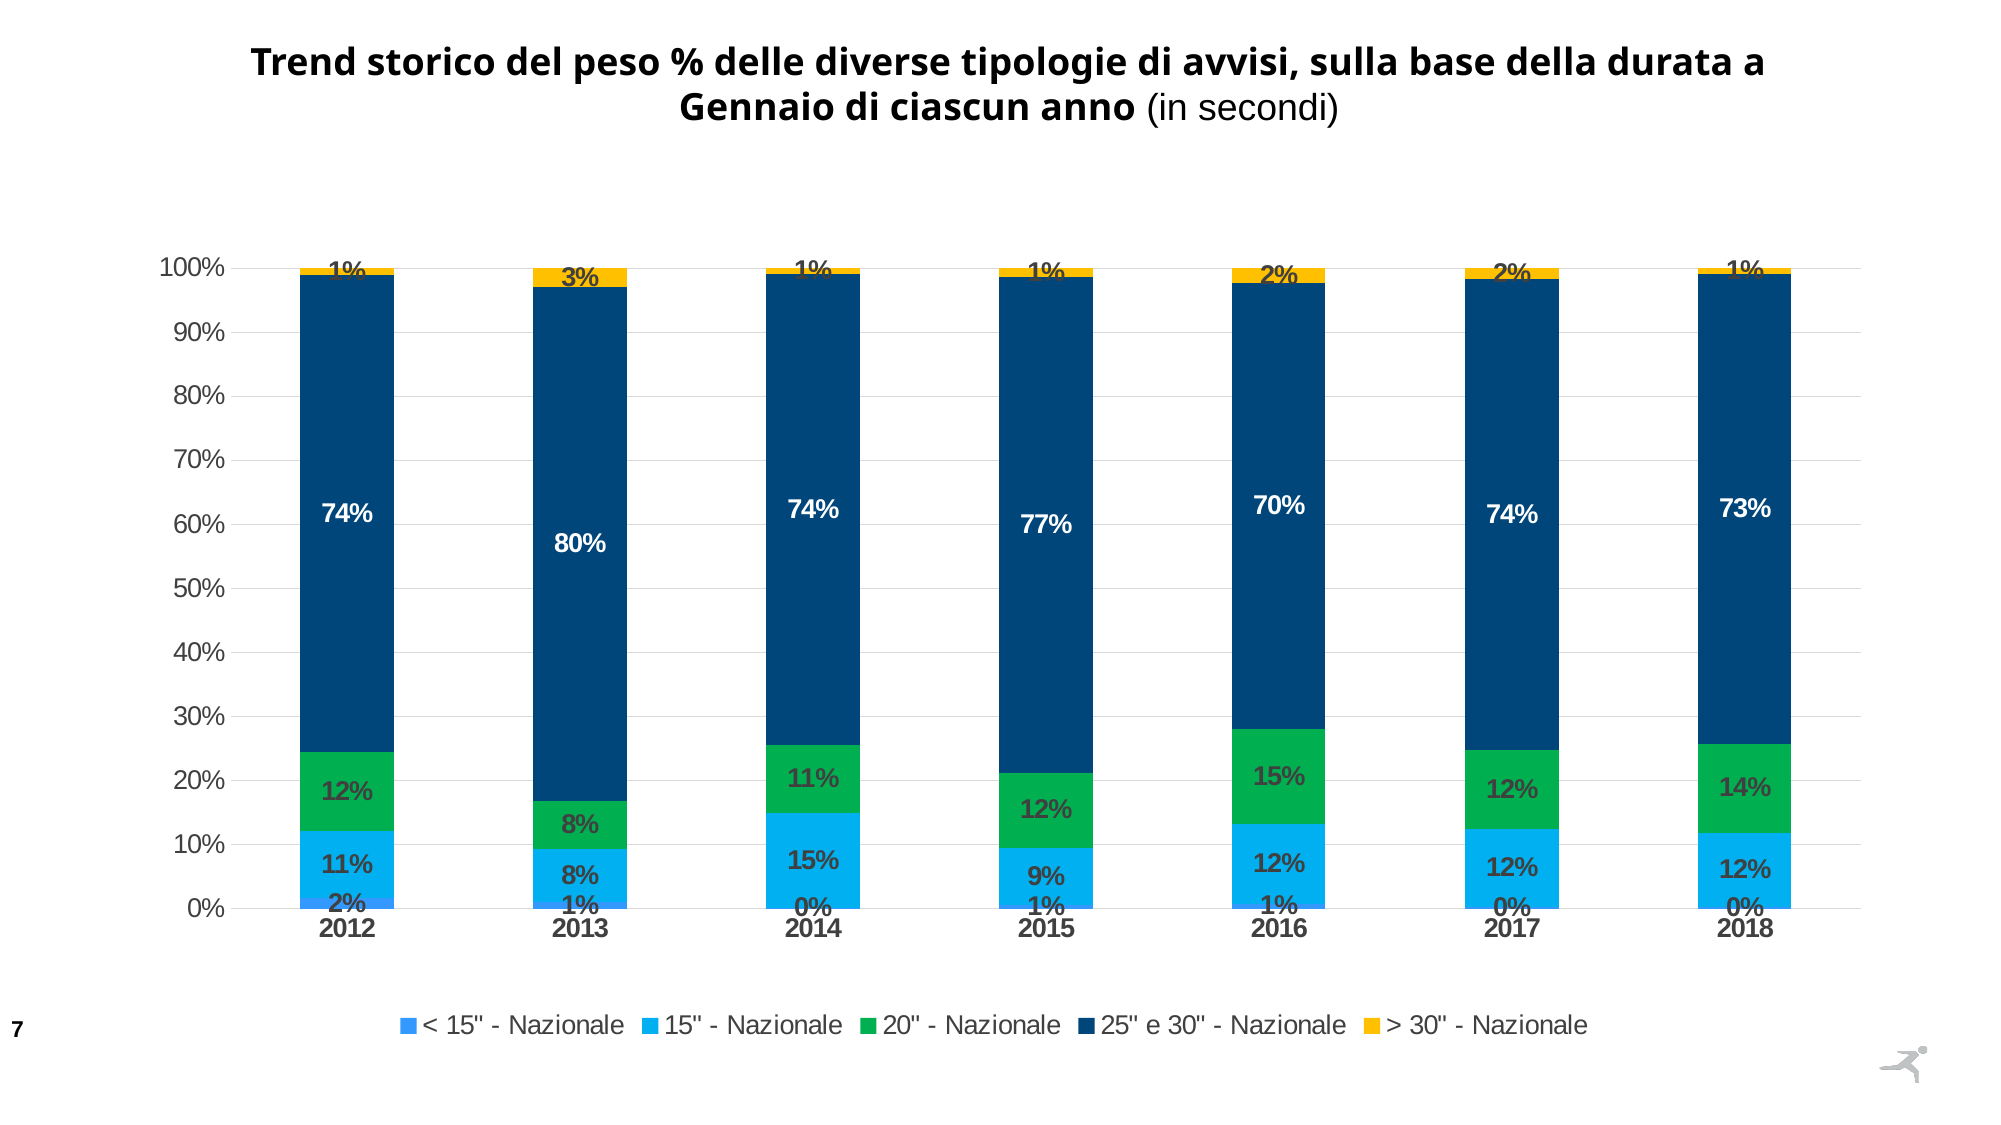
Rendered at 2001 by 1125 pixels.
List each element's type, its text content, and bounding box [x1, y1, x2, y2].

text_box Trend storico del peso % delle diverse tipologie di avvisi, sulla base della durata a Gennaio di ciascun anno (in secondi) [232, 30, 1787, 136]
chart [113, 219, 1875, 1047]
